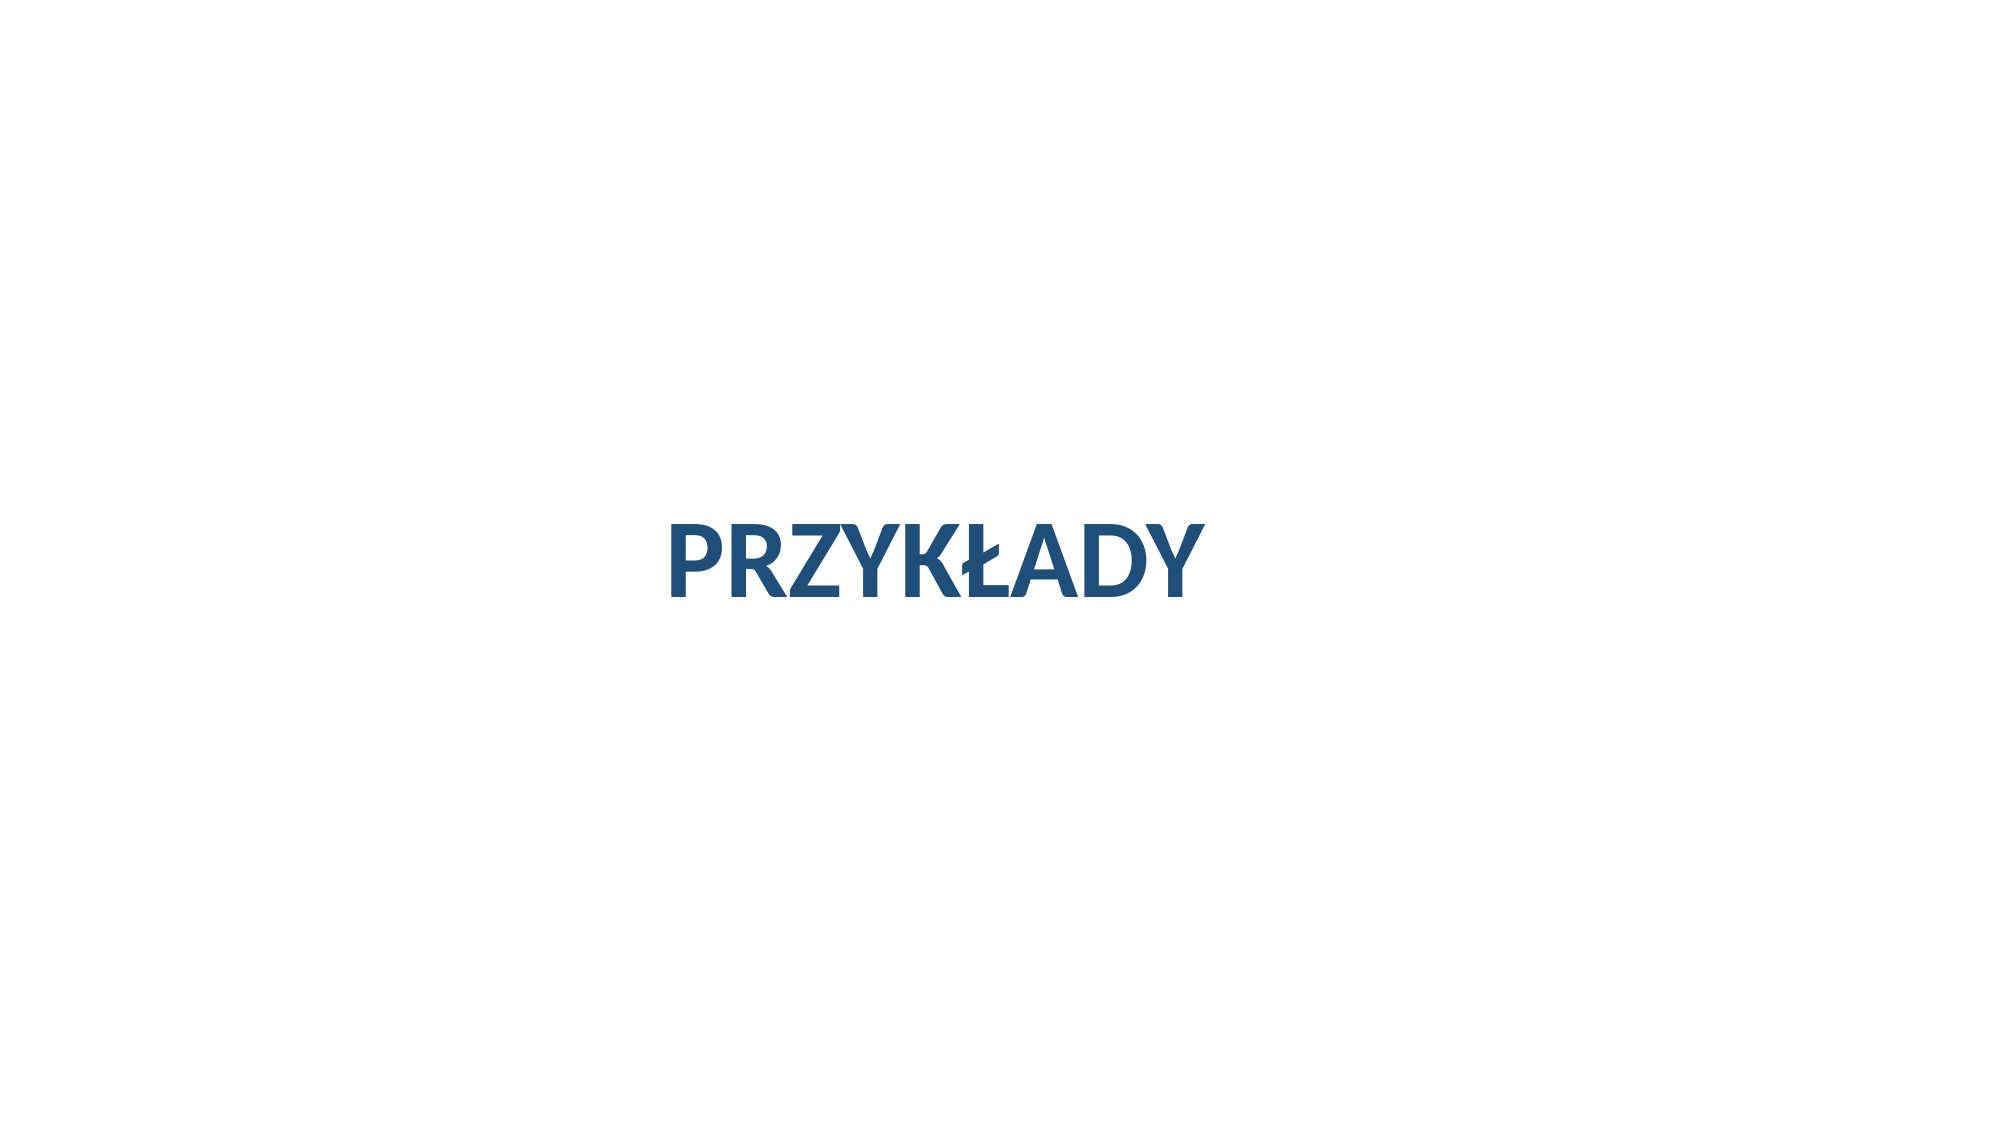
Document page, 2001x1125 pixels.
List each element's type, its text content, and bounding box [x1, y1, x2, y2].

title PRZYKŁADY [73, 452, 1799, 670]
